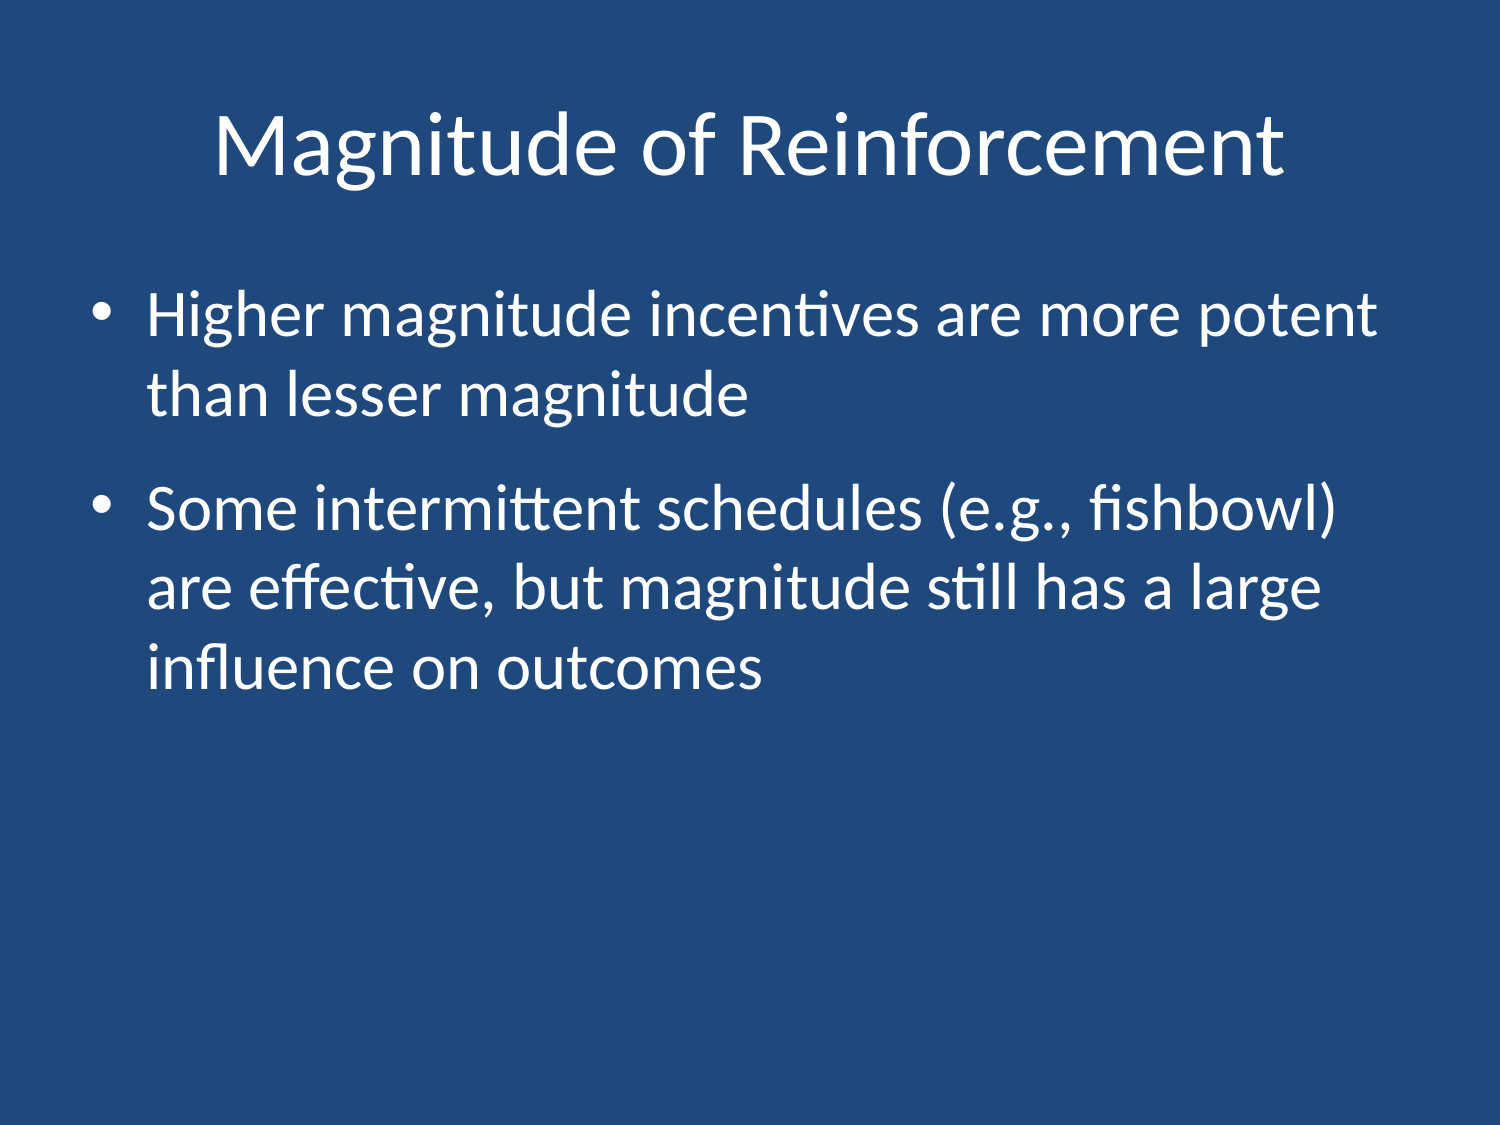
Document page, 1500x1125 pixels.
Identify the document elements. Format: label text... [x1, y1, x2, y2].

title Magnitude of Reinforcement [75, 45, 1425, 233]
list Higher magnitude incentives are more potent than lesser magnitude Some intermittent schedules (e.g., fishbowl) are effective, but magnitude still has a large influence on outcomes [75, 262, 1425, 1005]
